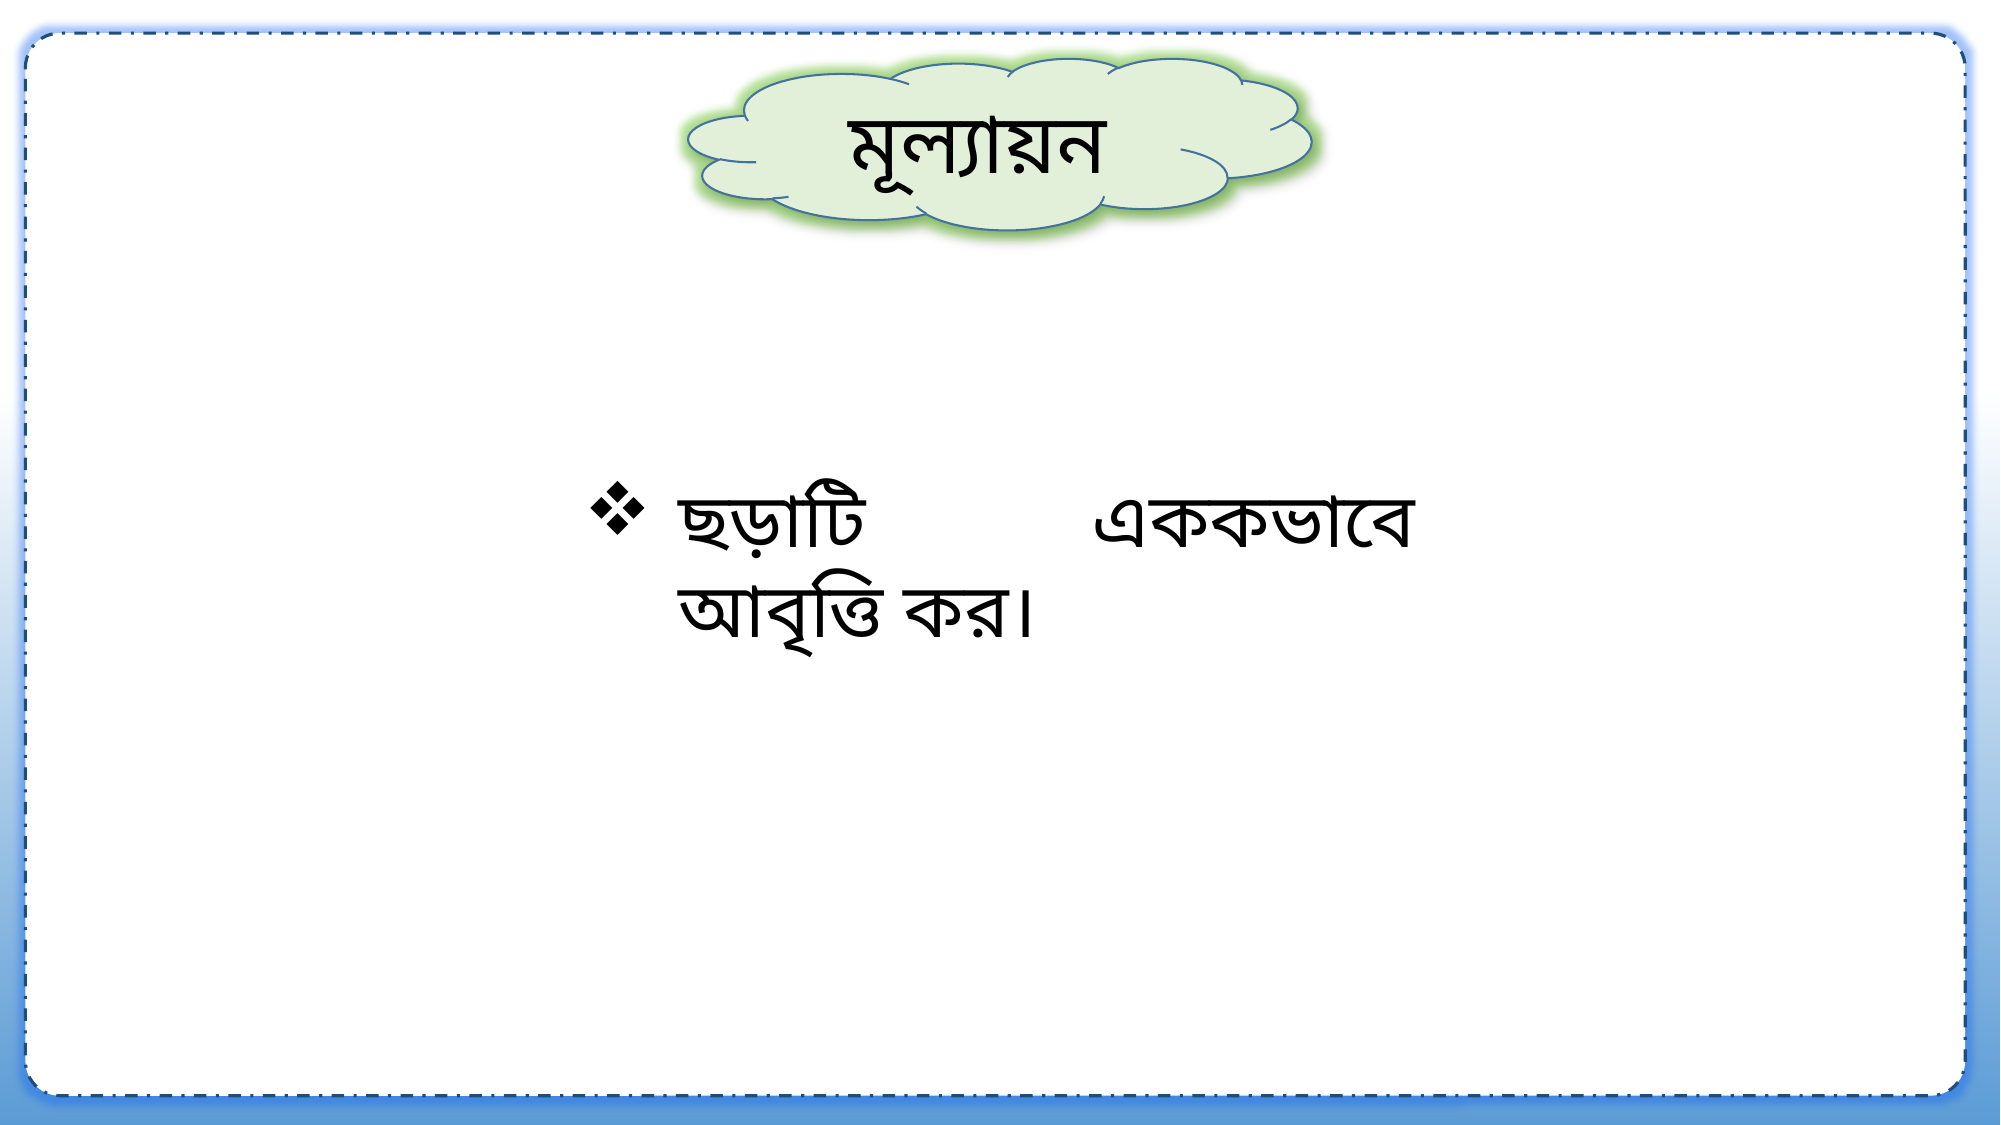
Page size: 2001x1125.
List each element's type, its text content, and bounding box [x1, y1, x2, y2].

text_box মূল্যায়ন [687, 57, 1313, 232]
text_box ছড়াটি এককভাবে আবৃত্তি কর। [566, 495, 1434, 630]
